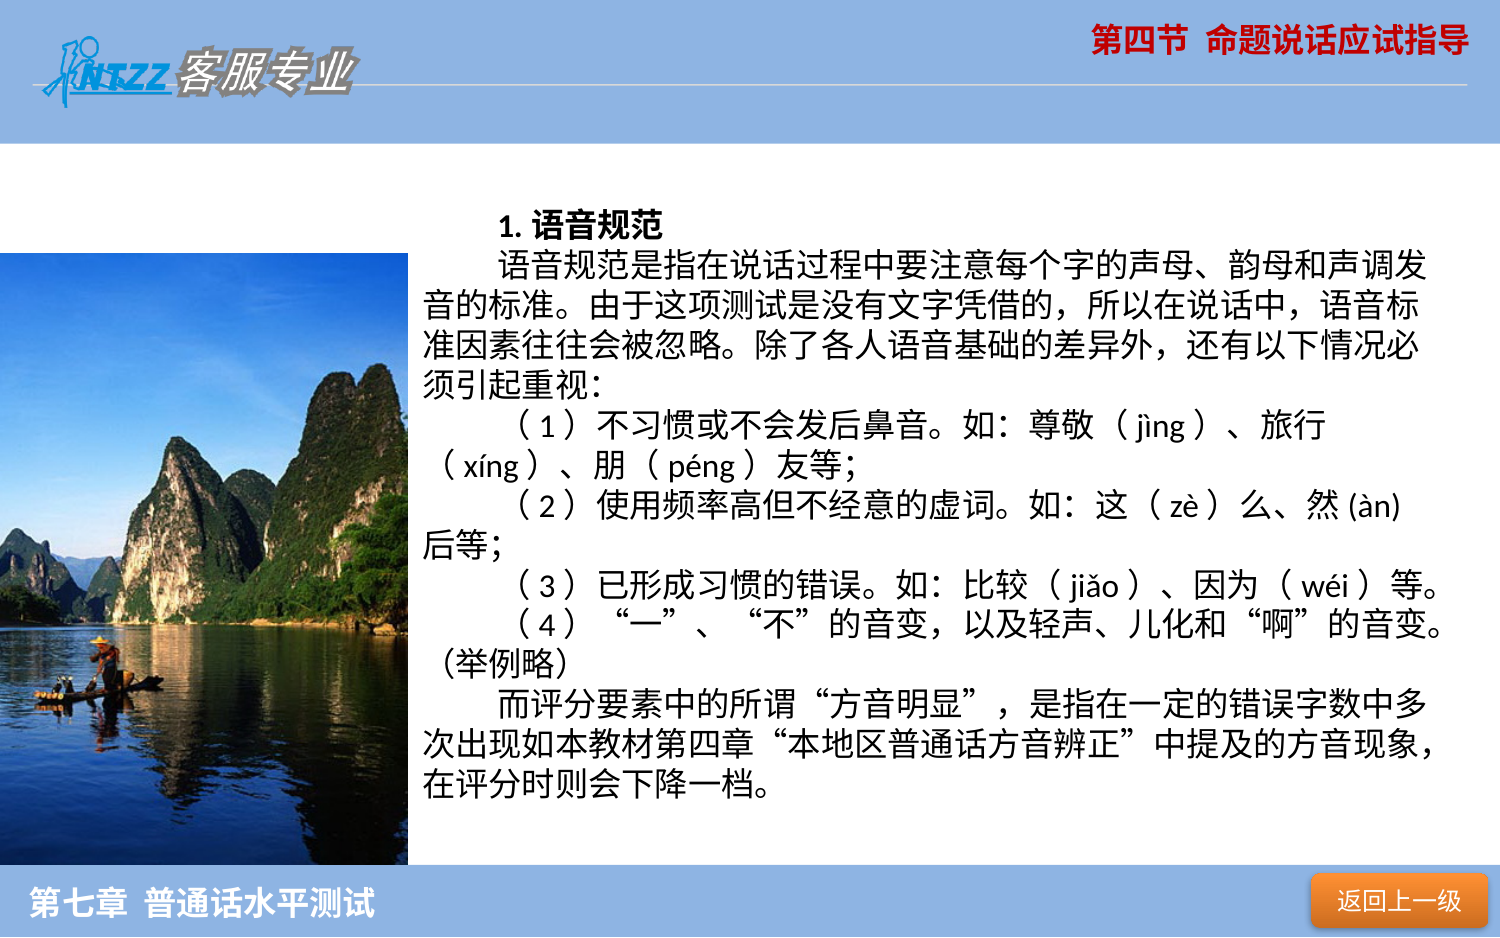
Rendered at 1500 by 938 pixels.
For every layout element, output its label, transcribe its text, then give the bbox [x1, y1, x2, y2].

text_box 1.语音规范 语音规范是指在说话过程中要注意每个字的声母、韵母和声调发音的标准。由于这项测试是没有文字凭借的，所以在说话中，语音标准因素往往会被忽略。除了各人语音基础的差异外，还有以下情况必须引起重视： （1）不习惯或不会发后鼻音。如：尊敬（jìng）、旅行（xíng）、朋（péng）友等； （2）使用频率高但不经意的虚词。如：这（zè）么、然(àn)后等； （3）已形成习惯的错误。如：比较（jiǎo）、因为（wéi）等。 （4）“一”、“不”的音变，以及轻声、儿化和“啊”的音变。（举例略） 而评分要素中的所谓“方音明显”，是指在一定的错误字数中多次出现如本教材第四章“本地区普通话方音辨正”中提及的方音现象，在评分时则会下降一档。 [407, 197, 1447, 811]
picture [63, 44, 75, 72]
text_box 第四节 命题说话应试指导 [809, 13, 1483, 65]
picture [0, 253, 408, 866]
text_box 返回上一级 [1311, 873, 1489, 929]
picture [67, 36, 362, 108]
picture [74, 48, 85, 66]
picture [74, 64, 84, 86]
picture [85, 85, 92, 91]
text_box [0, 864, 1500, 937]
text_box [0, 0, 1500, 144]
text_box 第七章 普通话水平测试 [17, 876, 467, 928]
picture [82, 40, 96, 55]
picture [101, 73, 111, 85]
picture [40, 36, 85, 108]
